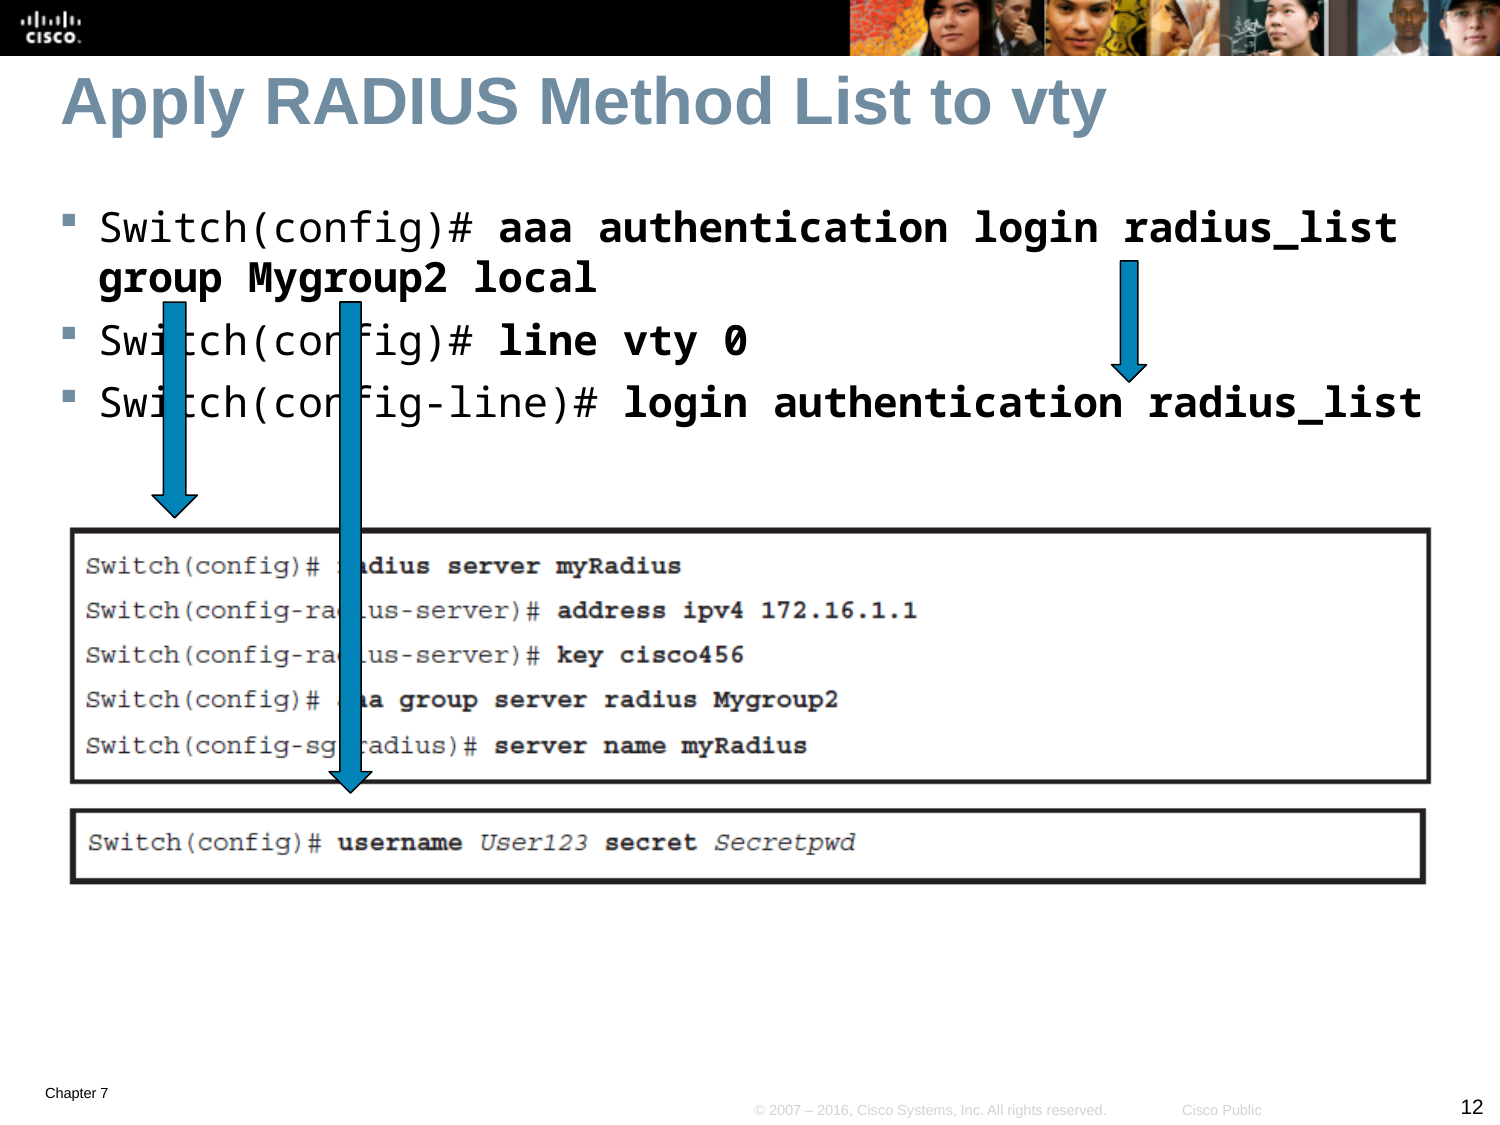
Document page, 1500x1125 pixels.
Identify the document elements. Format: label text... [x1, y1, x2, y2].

list Switch(config)# aaa authentication login radius_list group Mygroup2 local Switch(config)# line vty 0 Switch(config-line)# login authentication radius_list [45, 193, 1444, 1037]
picture [58, 517, 1445, 895]
text_box [1111, 260, 1147, 383]
picture [0, 0, 1500, 56]
title Apply RADIUS Method List to vty [45, 59, 1444, 182]
text_box [339, 302, 362, 516]
text_box [152, 302, 198, 516]
